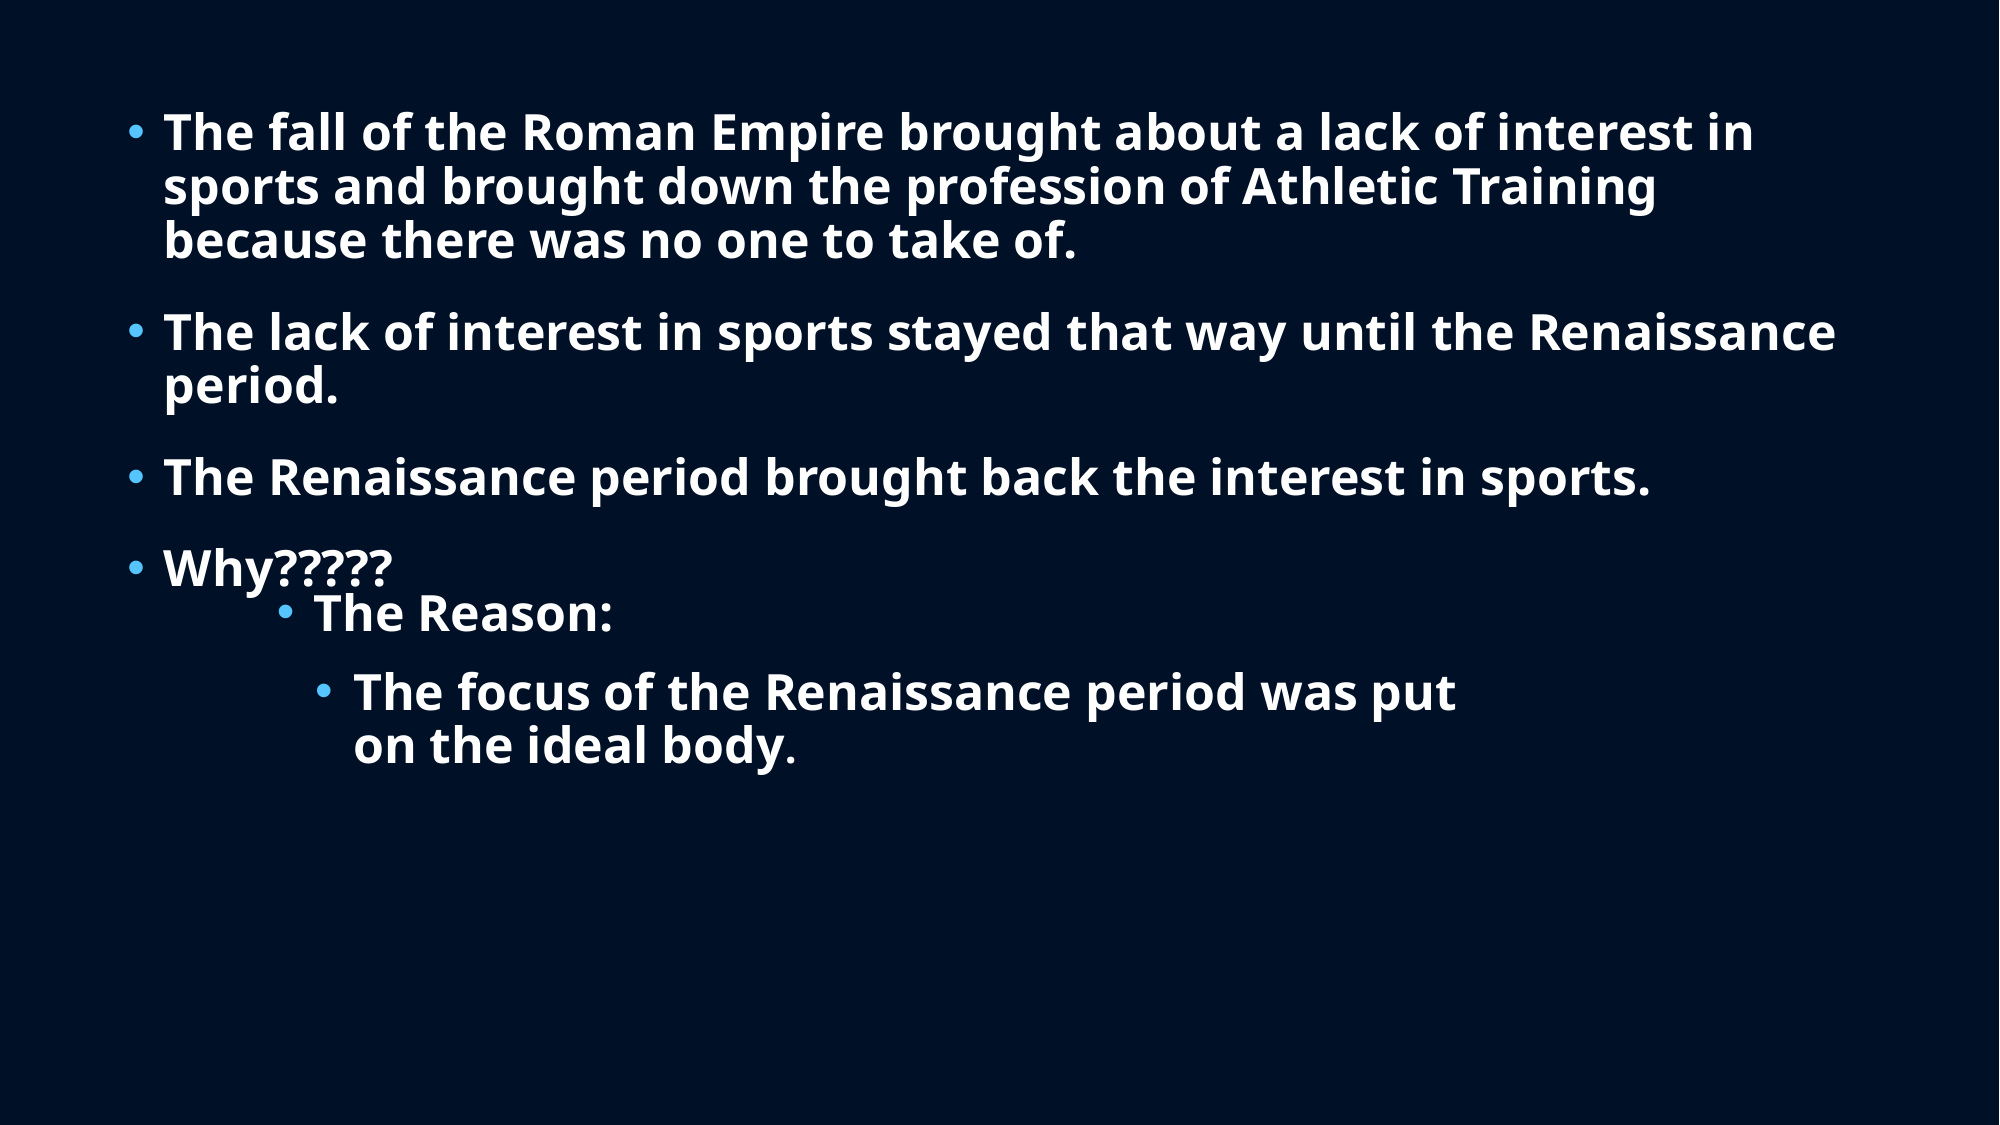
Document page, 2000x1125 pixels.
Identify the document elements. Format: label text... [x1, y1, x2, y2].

text_box The fall of the Roman Empire brought about a lack of interest in sports and brought down the profession of Athletic Training because there was no one to take of. The lack of interest in sports stayed that way until the Renaissance period. The Renaissance period brought back the interest in sports. Why????? [112, 99, 1863, 1000]
text_box The Reason: The focus of the Renaissance period was put on the ideal body. [262, 580, 1538, 768]
